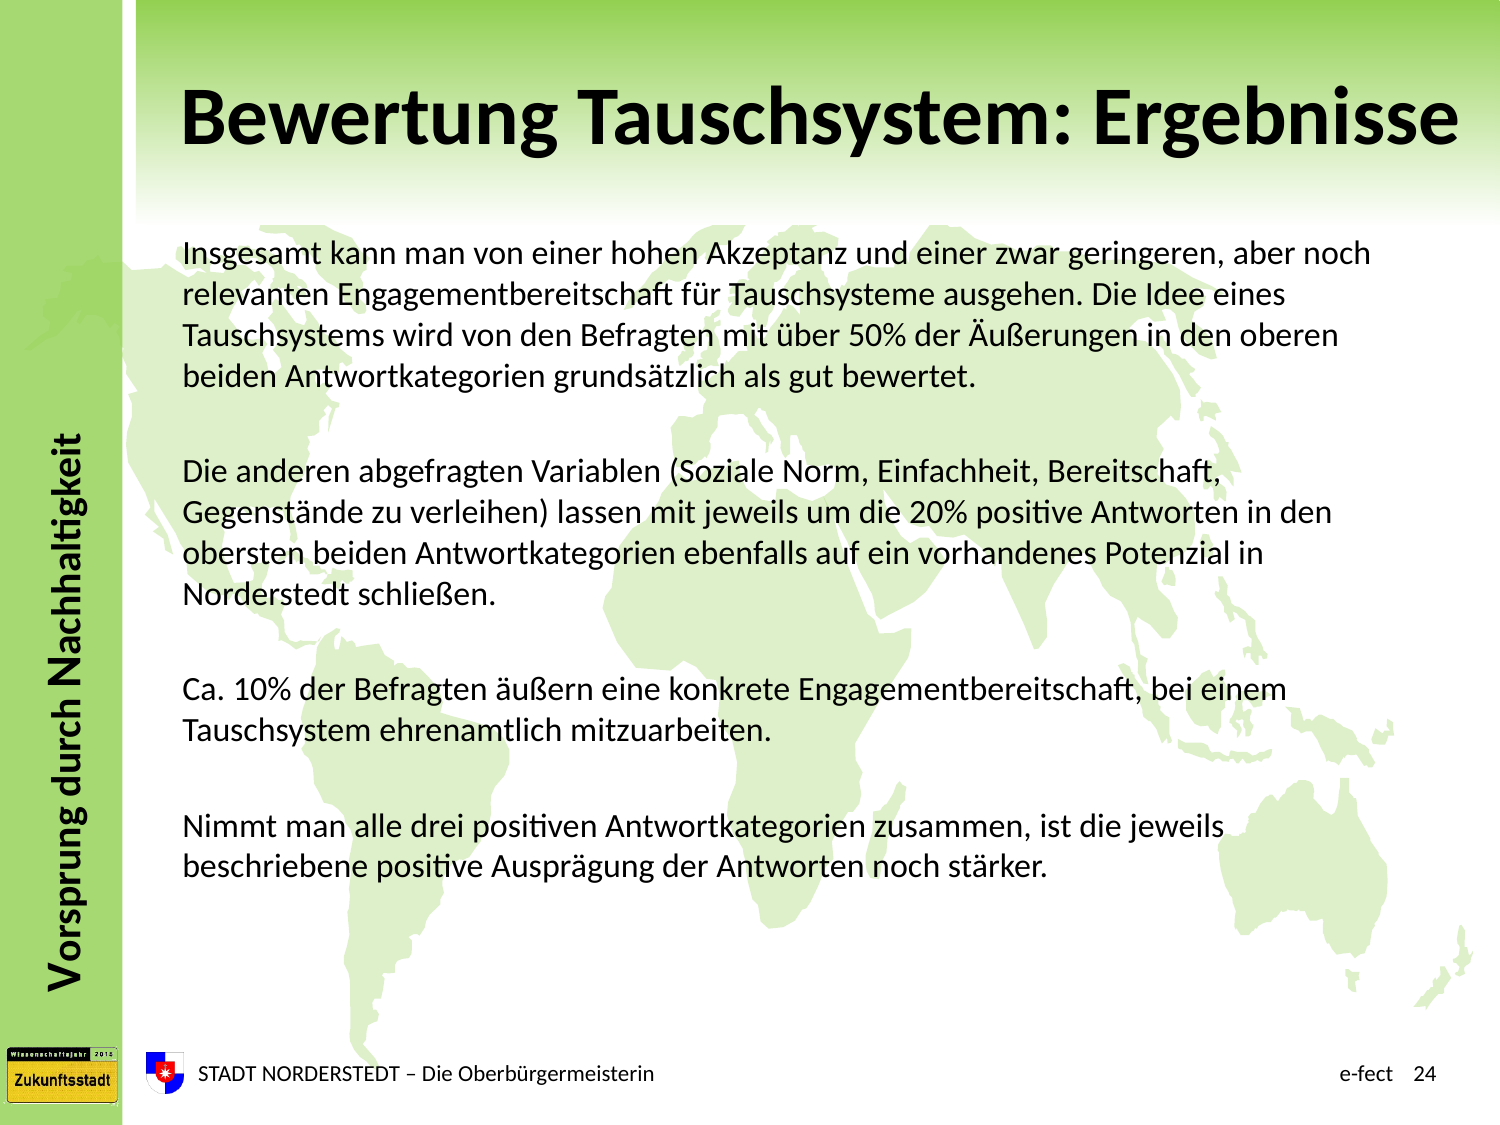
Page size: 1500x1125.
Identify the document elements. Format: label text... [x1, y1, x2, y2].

footer STADT NORDERSTEDT – Die Oberbürgermeisterin [183, 1042, 699, 1103]
list Insgesamt kann man von einer hohen Akzeptanz und einer zwar geringeren, aber noch relevanten Engagementbereitschaft für Tauschsysteme ausgehen. Die Idee eines Tauschsystems wird von den Befragten mit über 50% der Äußerungen in den oberen beiden Antwortkategorien grundsätzlich als gut bewertet. Die anderen abgefragten Variablen (Soziale Norm, Einfachheit, Bereitschaft, Gegenstände zu verleihen) lassen mit jeweils um die 20% positive Antworten in den obersten beiden Antwortkategorien ebenfalls auf ein vorhandenes Potenzial in Norderstedt schließen. Ca. 10% der Befragten äußern eine konkrete Engagementbereitschaft, bei einem Tauschsystem ehrenamtlich mitzuarbeiten. Nimmt man alle drei positiven Antwortkategorien zusammen, ist die jeweils beschriebene positive Ausprägung der Antworten noch stärker. [167, 224, 1400, 899]
title Bewertung Tauschsystem: Ergebnisse [135, 0, 1496, 224]
picture [0, 1034, 130, 1116]
picture [146, 1052, 183, 1094]
